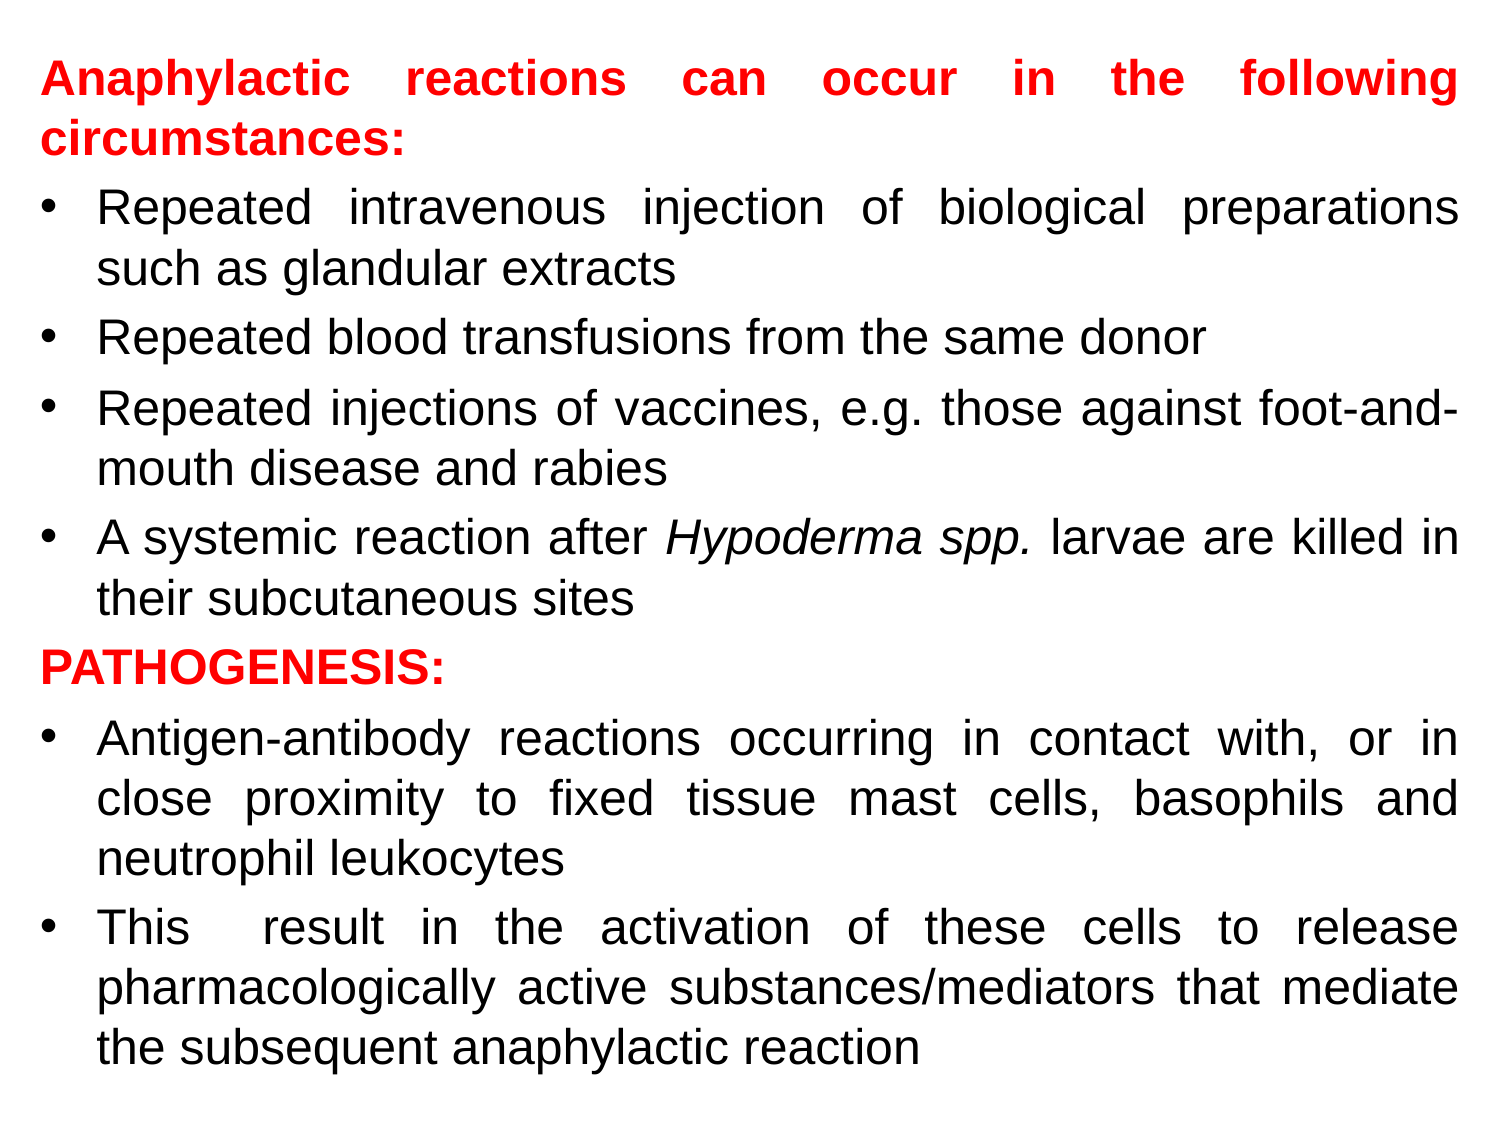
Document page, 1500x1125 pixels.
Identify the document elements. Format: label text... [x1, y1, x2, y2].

list Anaphylactic reactions can occur in the following circumstances: Repeated intravenous injection of biological preparations such as glandular extracts Repeated blood transfusions from the same donor Repeated injections of vaccines, e.g. those against foot-and-mouth disease and rabies A systemic reaction after Hypoderma spp. larvae are killed in their subcutaneous sites PATHOGENESIS: Antigen-antibody reactions occurring in contact with, or in close proximity to fixed tissue mast cells, basophils and neutrophil leukocytes This result in the activation of these cells to release pharmacologically active substances/mediators that mediate the subsequent anaphylactic reaction [24, 37, 1475, 1100]
